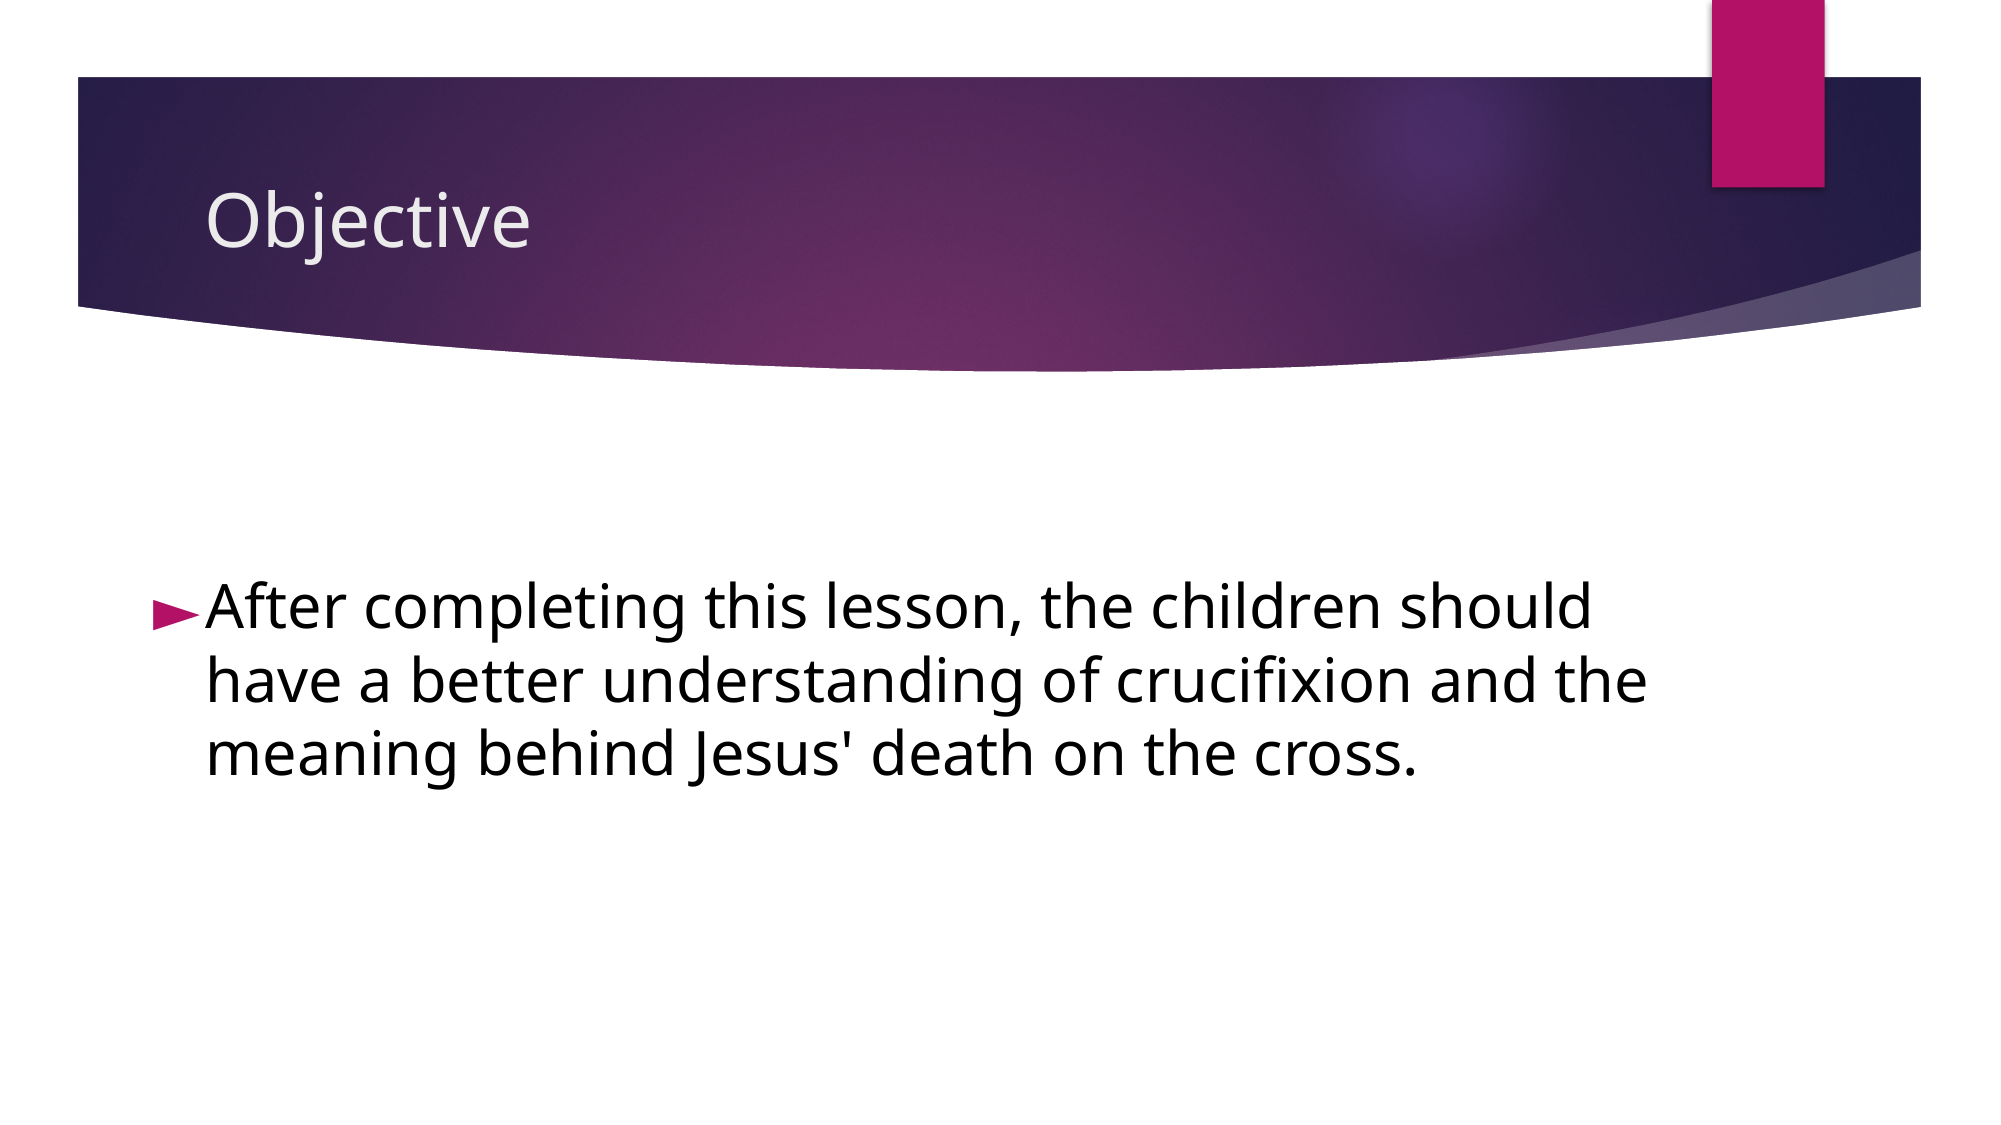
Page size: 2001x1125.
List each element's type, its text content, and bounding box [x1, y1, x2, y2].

picture [79, 78, 1920, 371]
list After completing this lesson, the children should have a better understanding of crucifixion and the meaning behind Jesus' death on the cross. [138, 504, 1738, 796]
title Objective [189, 159, 1627, 276]
